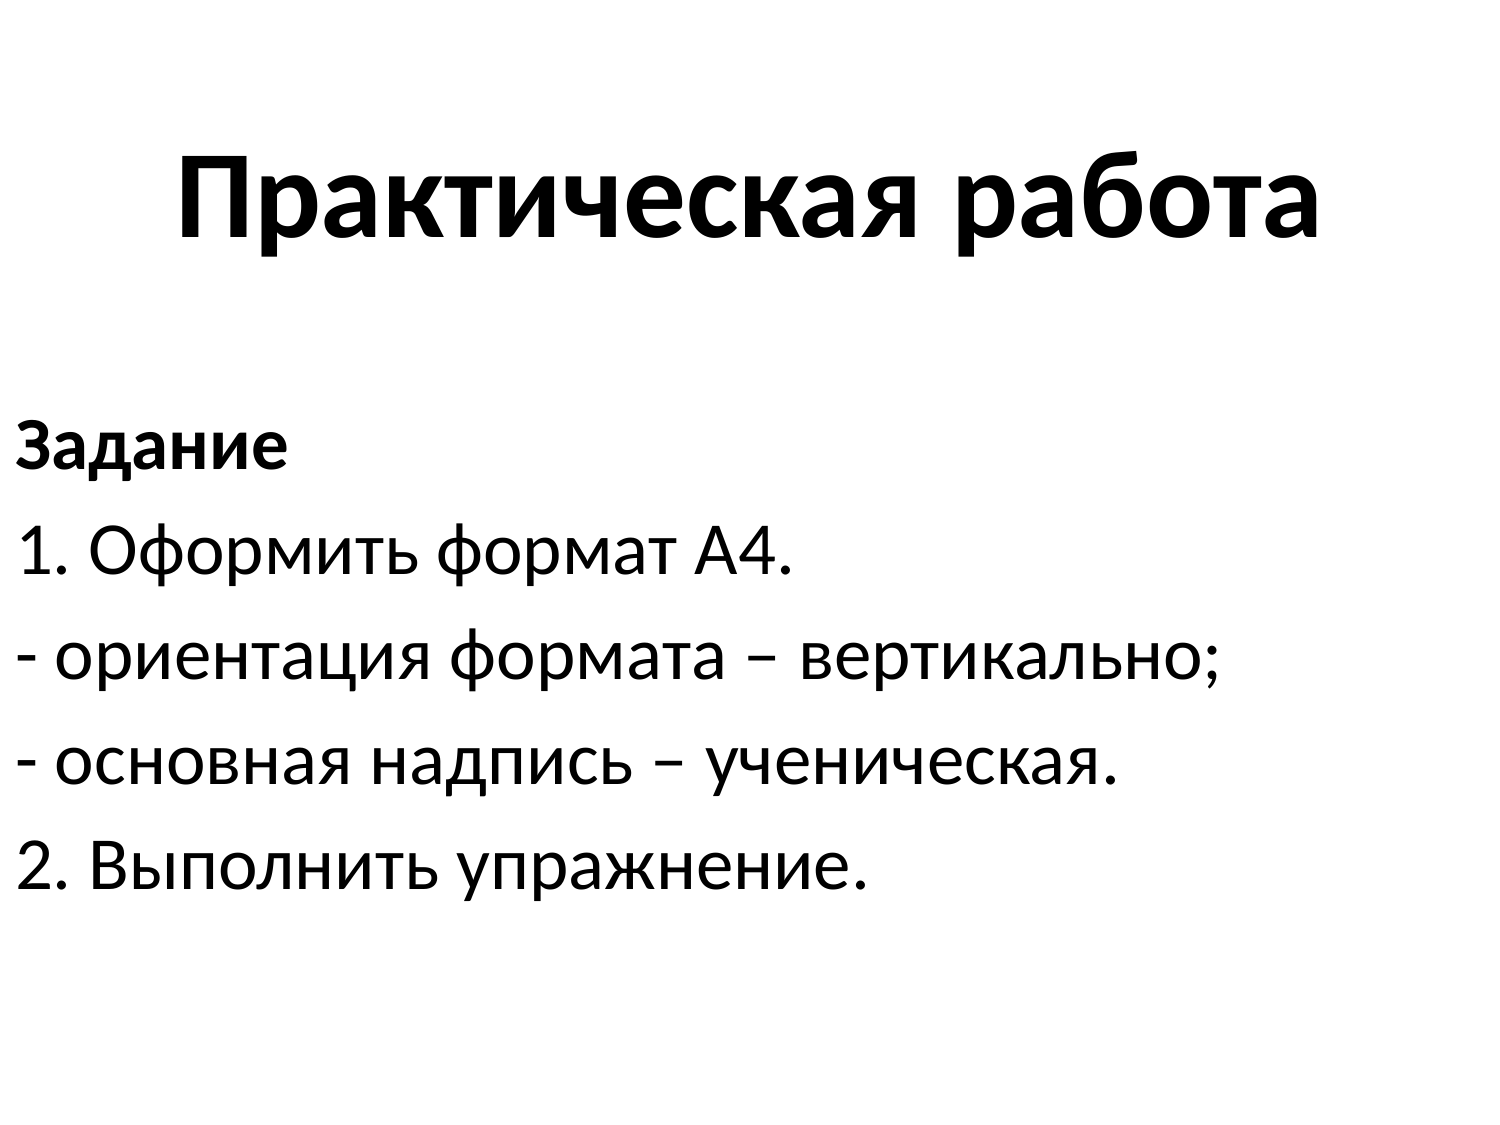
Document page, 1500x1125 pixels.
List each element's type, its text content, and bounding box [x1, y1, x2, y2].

list Практическая работа Задание 1. Оформить формат А4. - ориентация формата – вертикально; - основная надпись – ученическая. 2. Выполнить упражнение. [0, 0, 1500, 1125]
